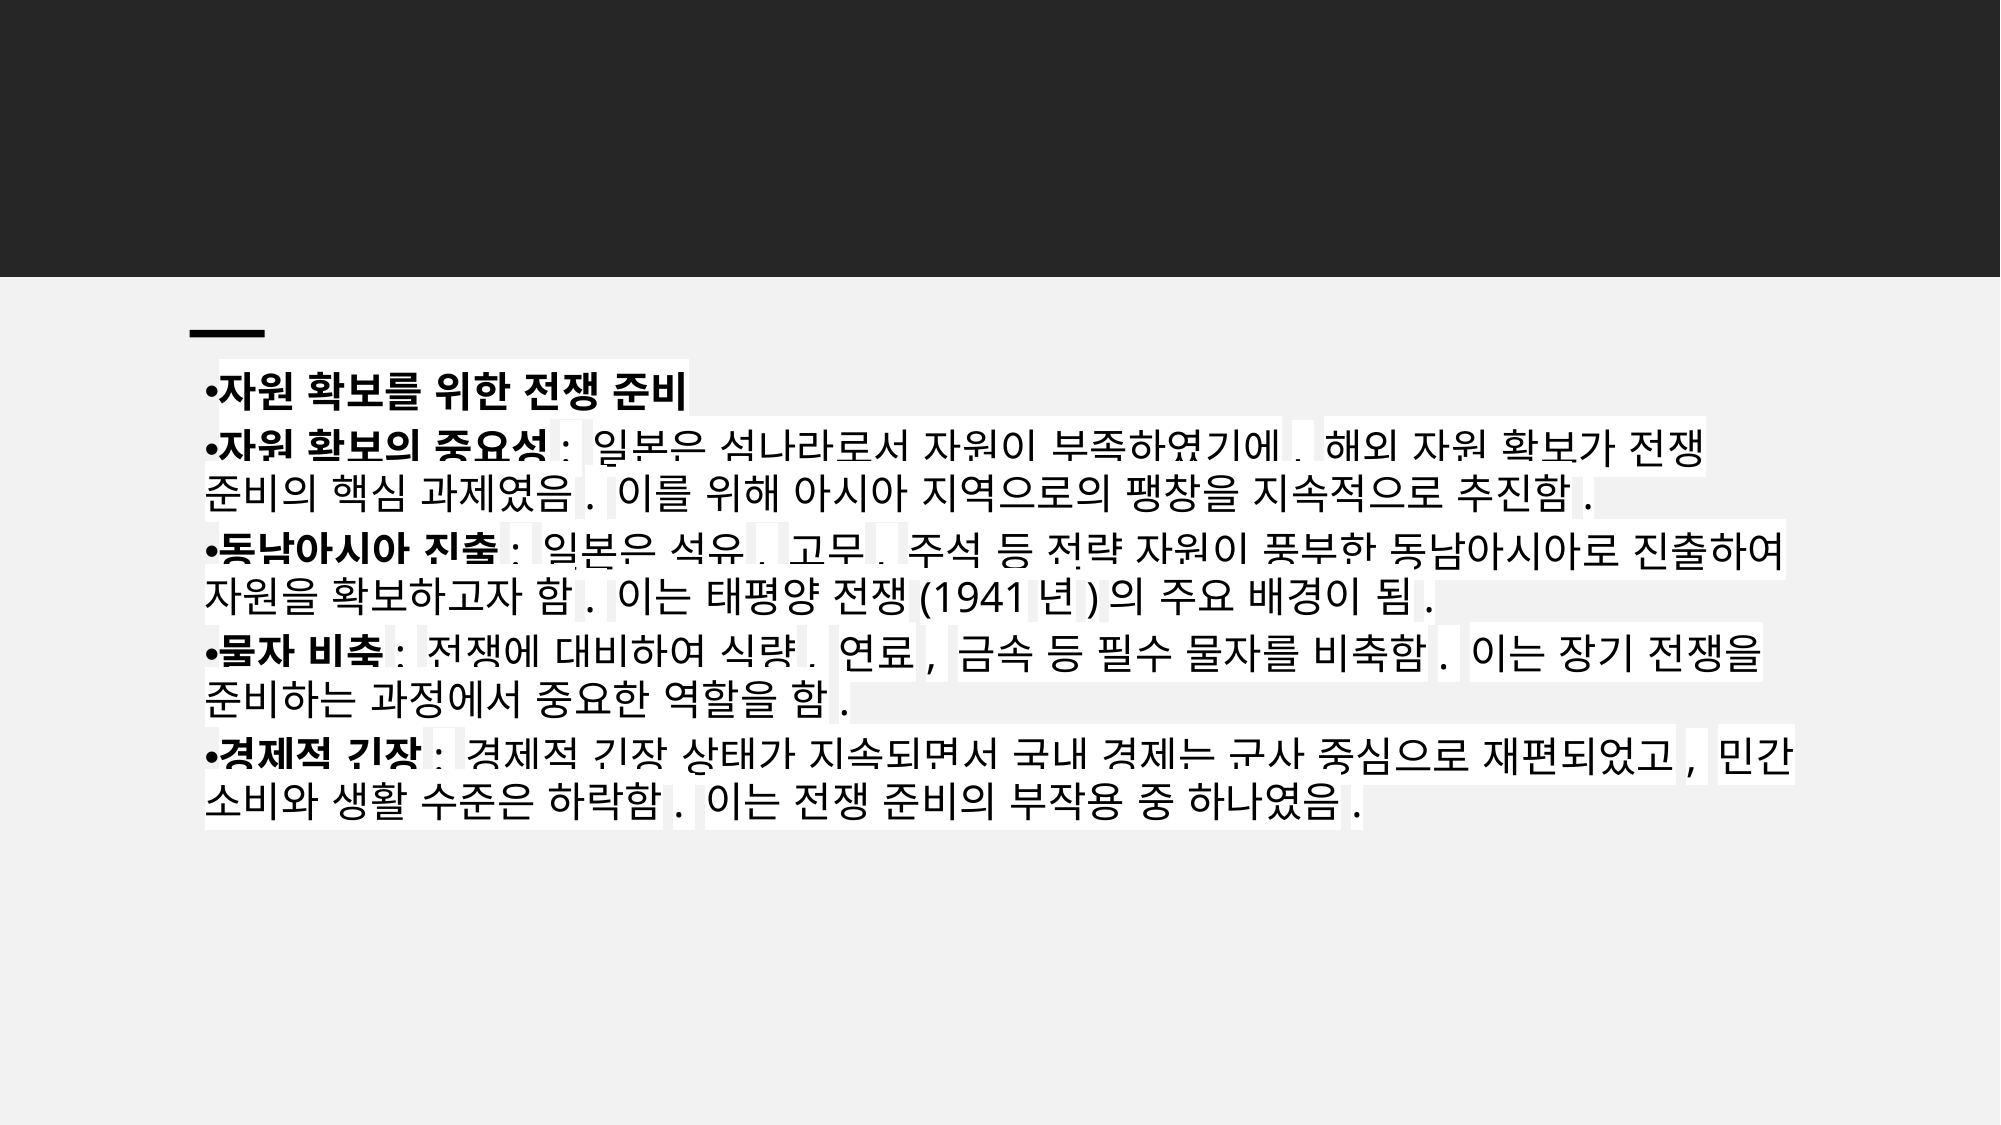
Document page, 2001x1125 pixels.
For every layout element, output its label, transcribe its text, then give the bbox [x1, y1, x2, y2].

text_box [0, 275, 2000, 1125]
text_box 자원 확보를 위한 전쟁 준비 자원 확보의 중요성: 일본은 섬나라로서 자원이 부족하였기에, 해외 자원 확보가 전쟁 준비의 핵심 과제였음. 이를 위해 아시아 지역으로의 팽창을 지속적으로 추진함. 동남아시아 진출: 일본은 석유, 고무, 주석 등 전략 자원이 풍부한 동남아시아로 진출하여 자원을 확보하고자 함. 이는 태평양 전쟁(1941년)의 주요 배경이 됨. 물자 비축: 전쟁에 대비하여 식량, 연료, 금속 등 필수 물자를 비축함. 이는 장기 전쟁을 준비하는 과정에서 중요한 역할을 함. 경제적 긴장: 경제적 긴장 상태가 지속되면서 국내 경제는 군사 중심으로 재편되었고, 민간 소비와 생활 수준은 하락함. 이는 전쟁 준비의 부작용 중 하나였음. [189, 363, 1811, 1014]
text_box [188, 328, 266, 339]
text_box [0, 0, 2000, 275]
